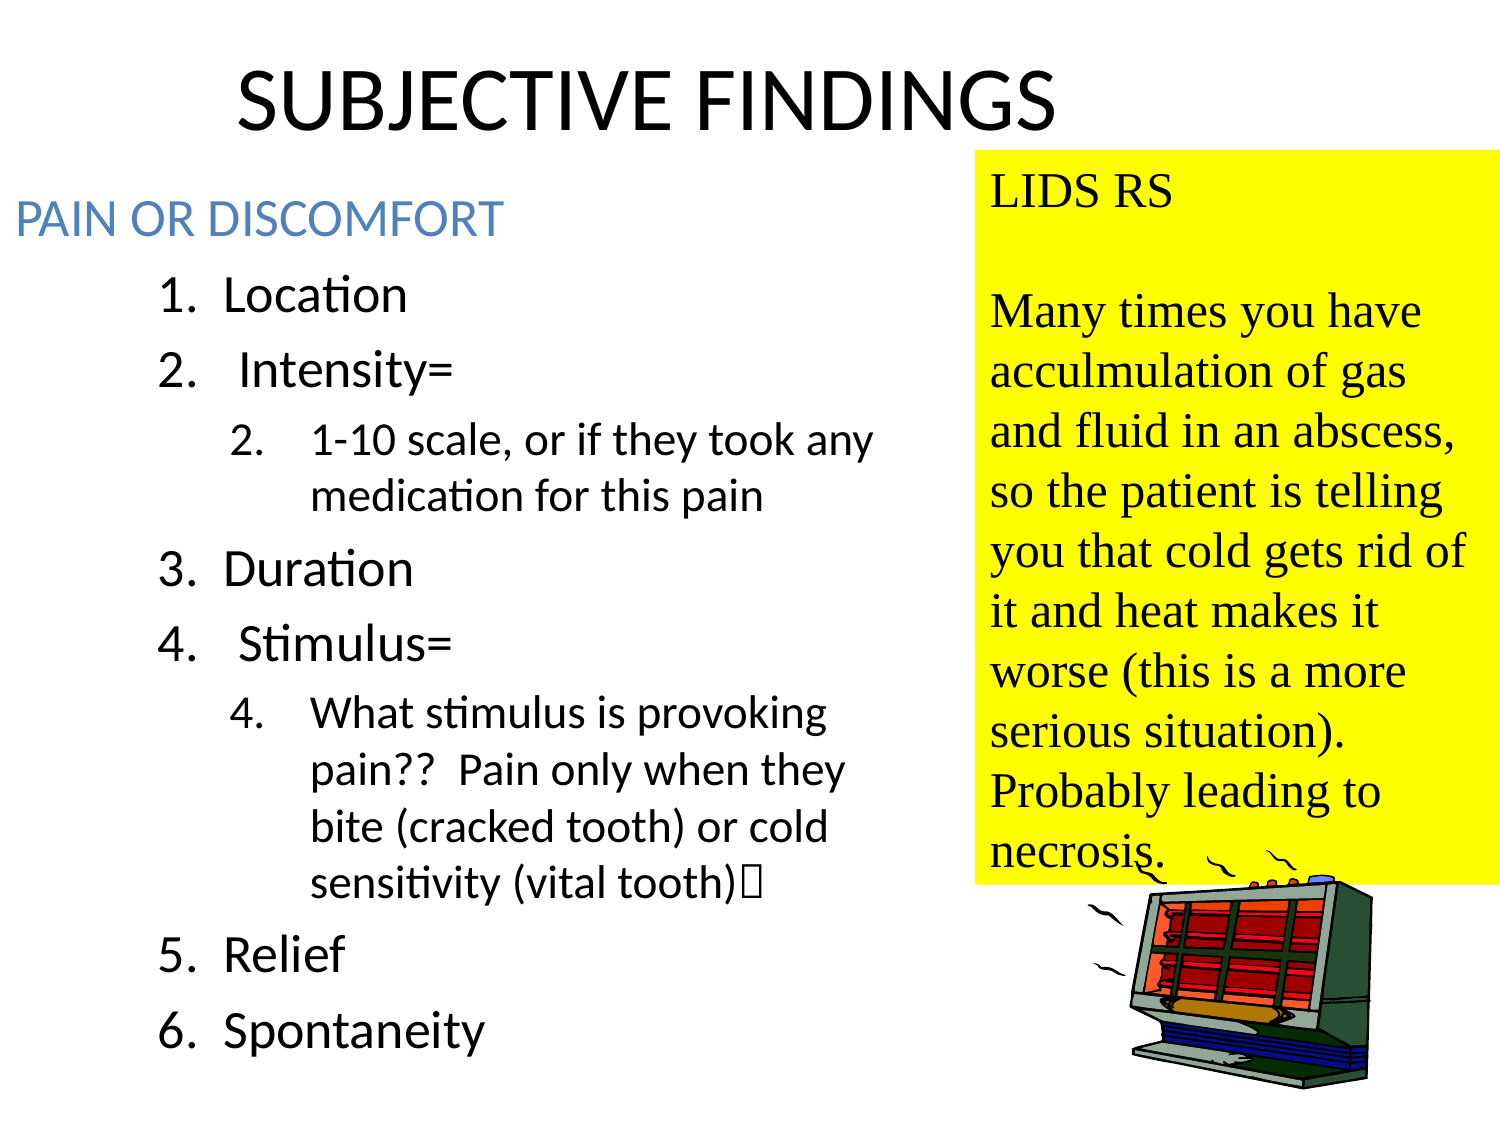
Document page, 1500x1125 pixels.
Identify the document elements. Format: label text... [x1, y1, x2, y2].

text_box LIDS RS Many times you have acculmulation of gas and fluid in an abscess, so the patient is telling you that cold gets rid of it and heat makes it worse (this is a more serious situation). Probably leading to necrosis. [974, 149, 1500, 885]
picture [1087, 849, 1374, 1090]
title SUBJECTIVE FINDINGS [0, 0, 1275, 188]
list PAIN OR DISCOMFORT 1. Location Intensity= 1-10 scale, or if they took any medication for this pain 3. Duration Stimulus= What stimulus is provoking pain?? Pain only when they bite (cracked tooth) or cold sensitivity (vital tooth) 5. Relief 6. Spontaneity [0, 174, 925, 1075]
